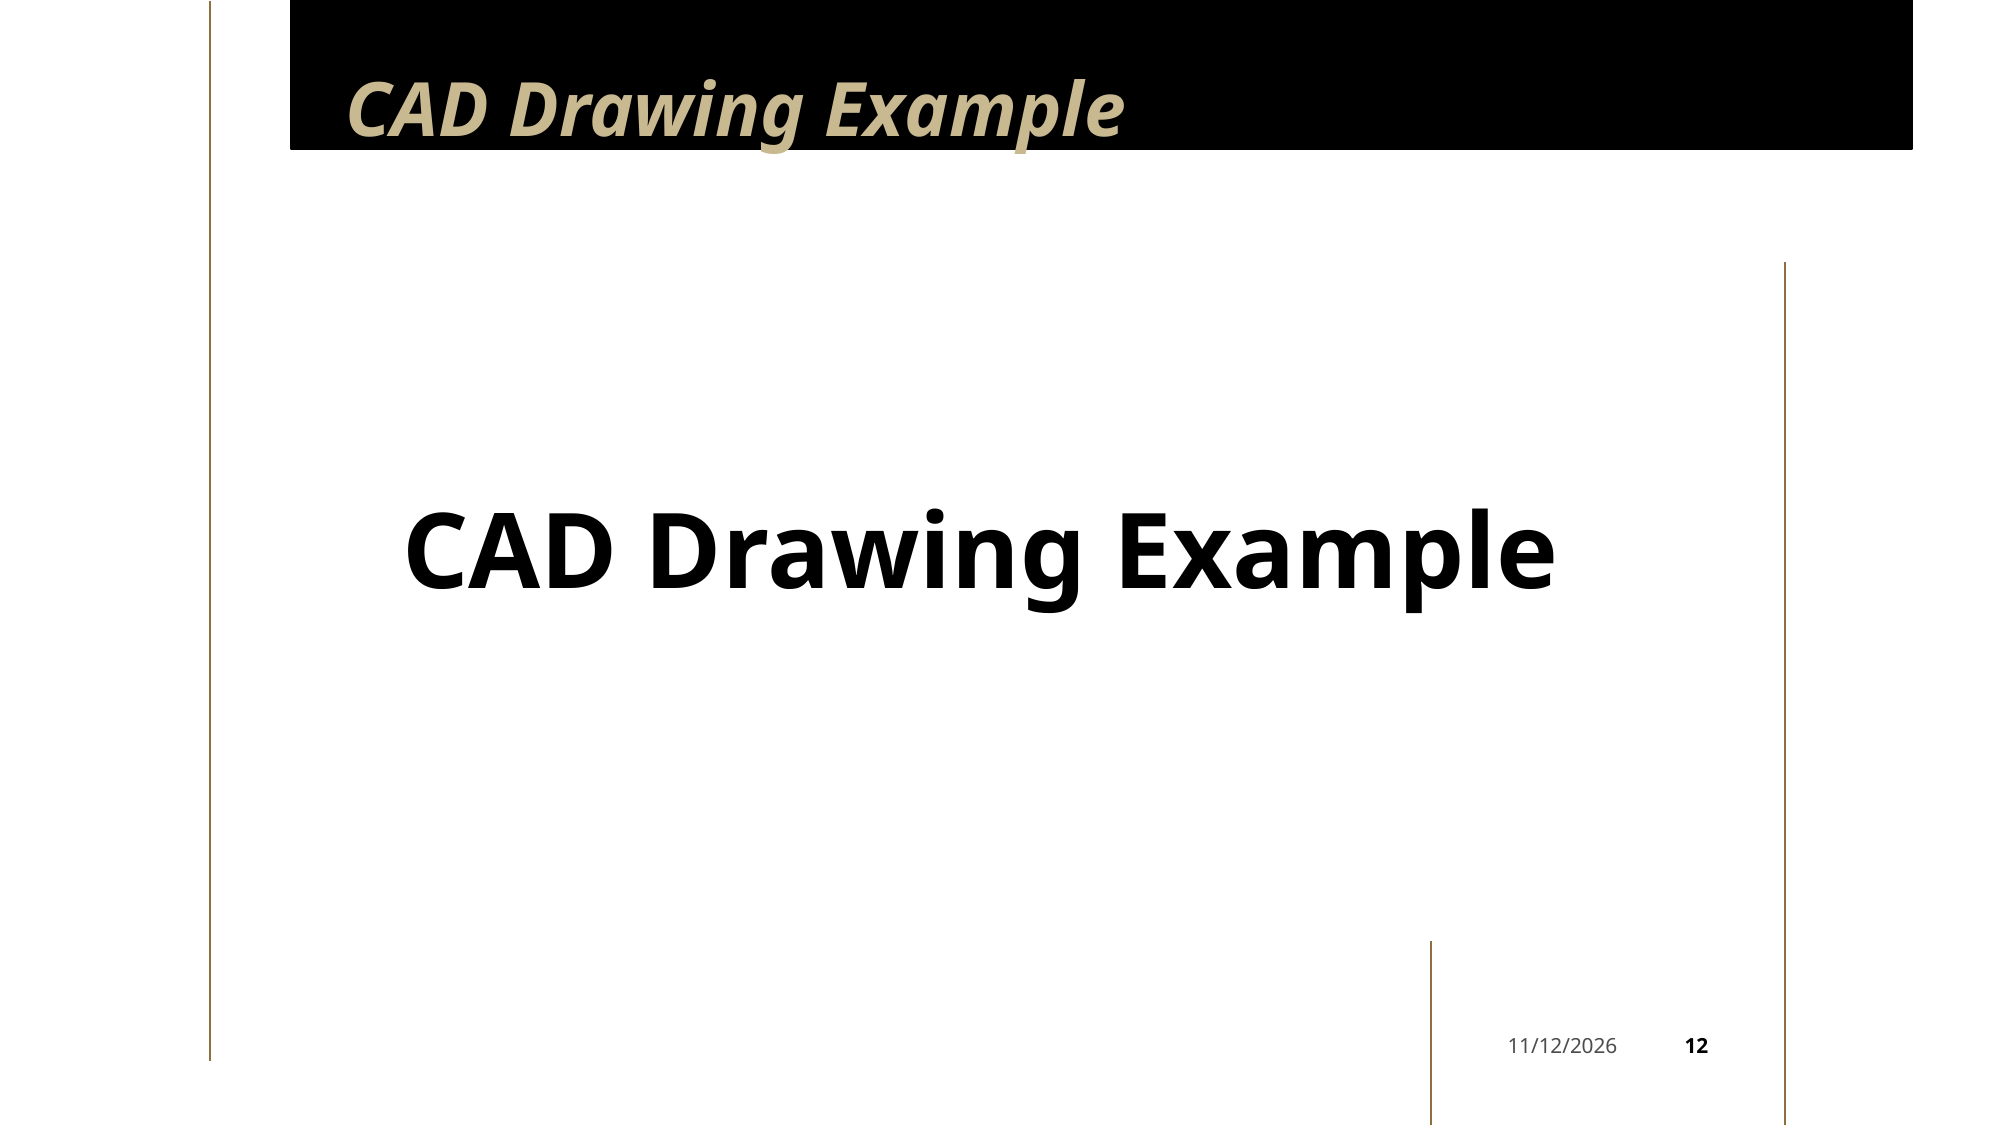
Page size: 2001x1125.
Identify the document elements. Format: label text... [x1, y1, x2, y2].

title CAD Drawing Example [343, 69, 1659, 159]
list CAD Drawing Example [402, 484, 1598, 641]
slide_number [1464, 1020, 1632, 1074]
slide_number 12 [1656, 1017, 1737, 1078]
